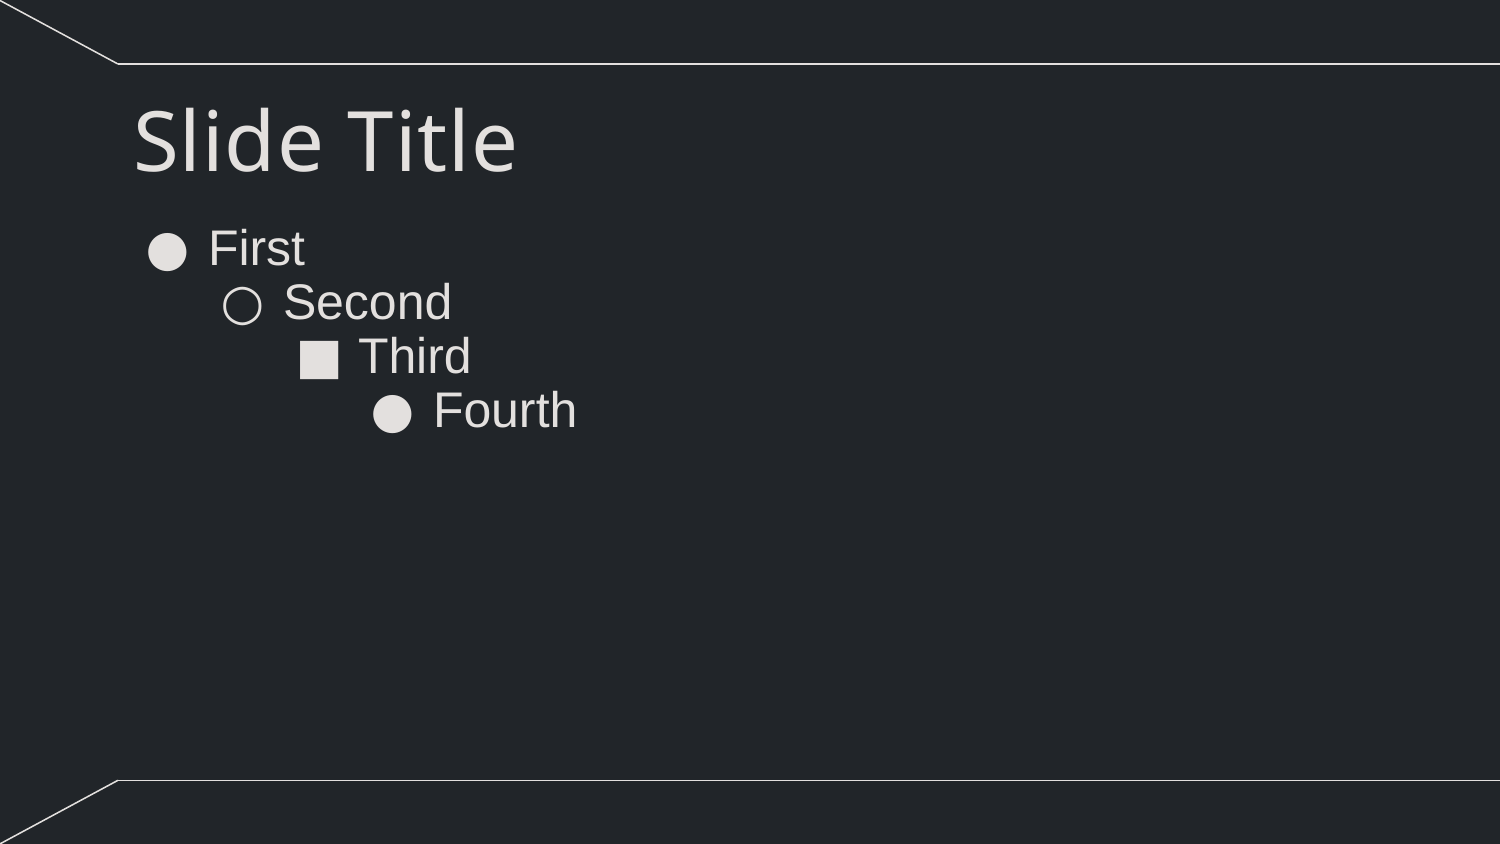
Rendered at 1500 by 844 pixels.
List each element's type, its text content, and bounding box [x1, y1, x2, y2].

title Slide Title [118, 72, 1382, 167]
text_box First Second Third Fourth [118, 207, 1383, 696]
